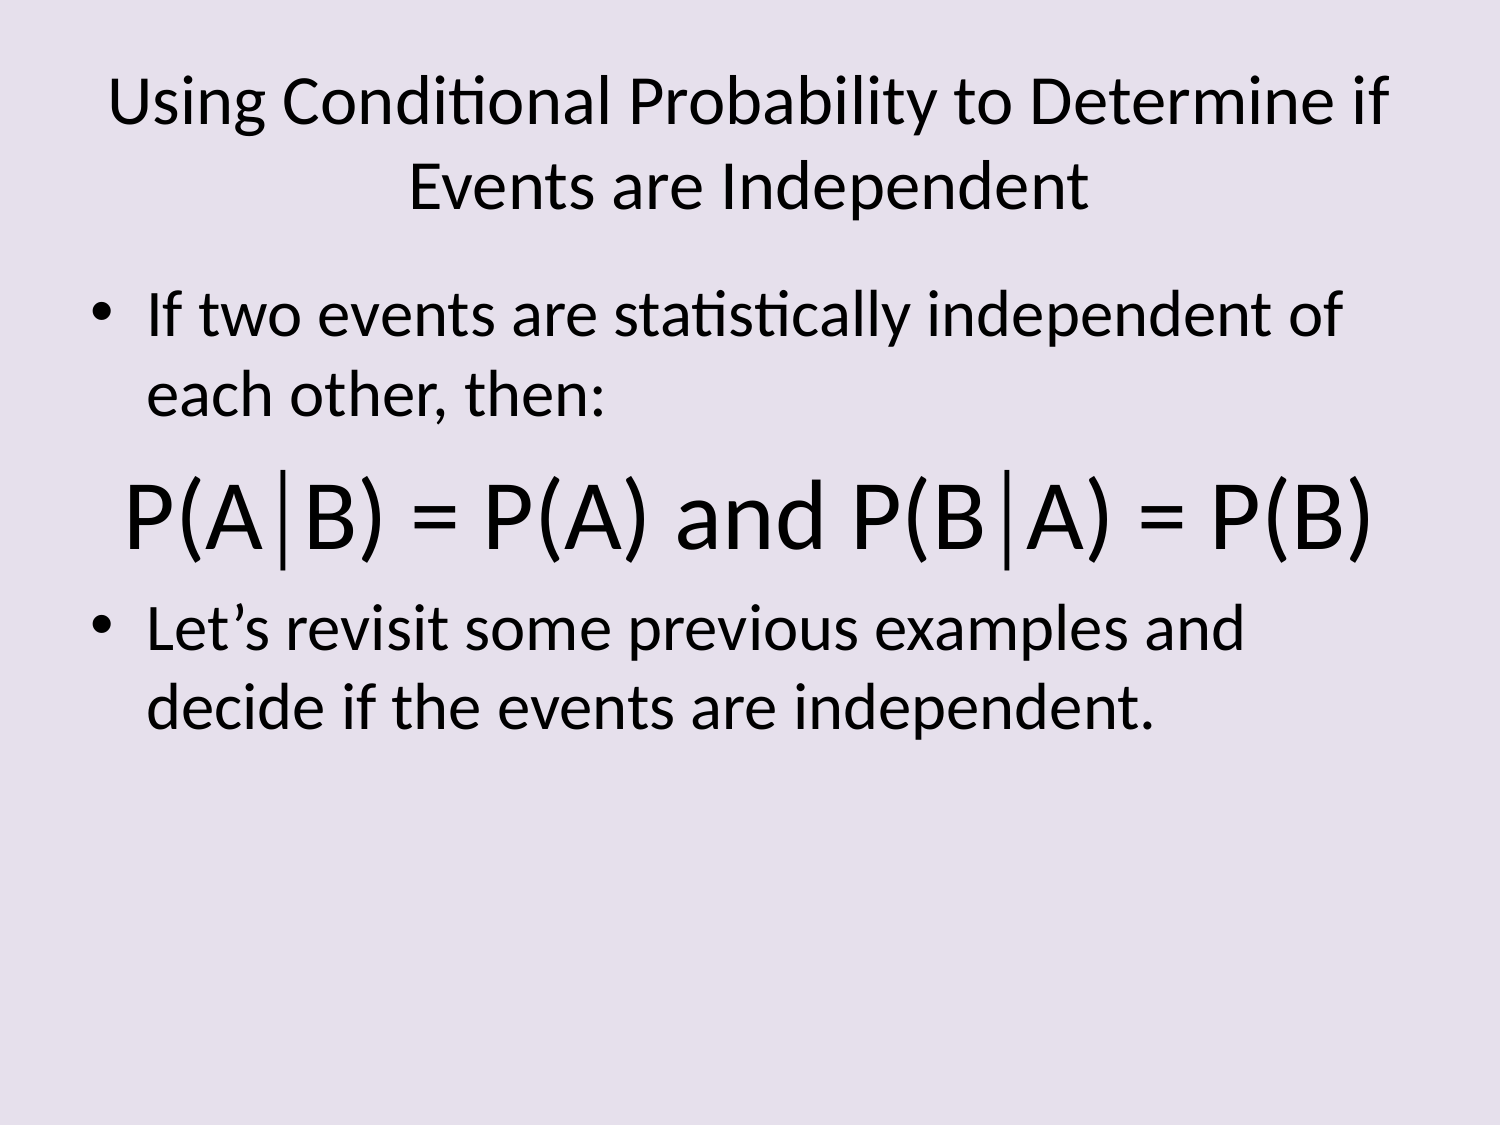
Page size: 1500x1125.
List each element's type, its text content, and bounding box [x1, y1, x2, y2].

list If two events are statistically independent of each other, then: P(AB) = P(A) and P(BA) = P(B) Let’s revisit some previous examples and decide if the events are independent. [75, 262, 1425, 1005]
title Using Conditional Probability to Determine if Events are Independent [75, 45, 1425, 233]
